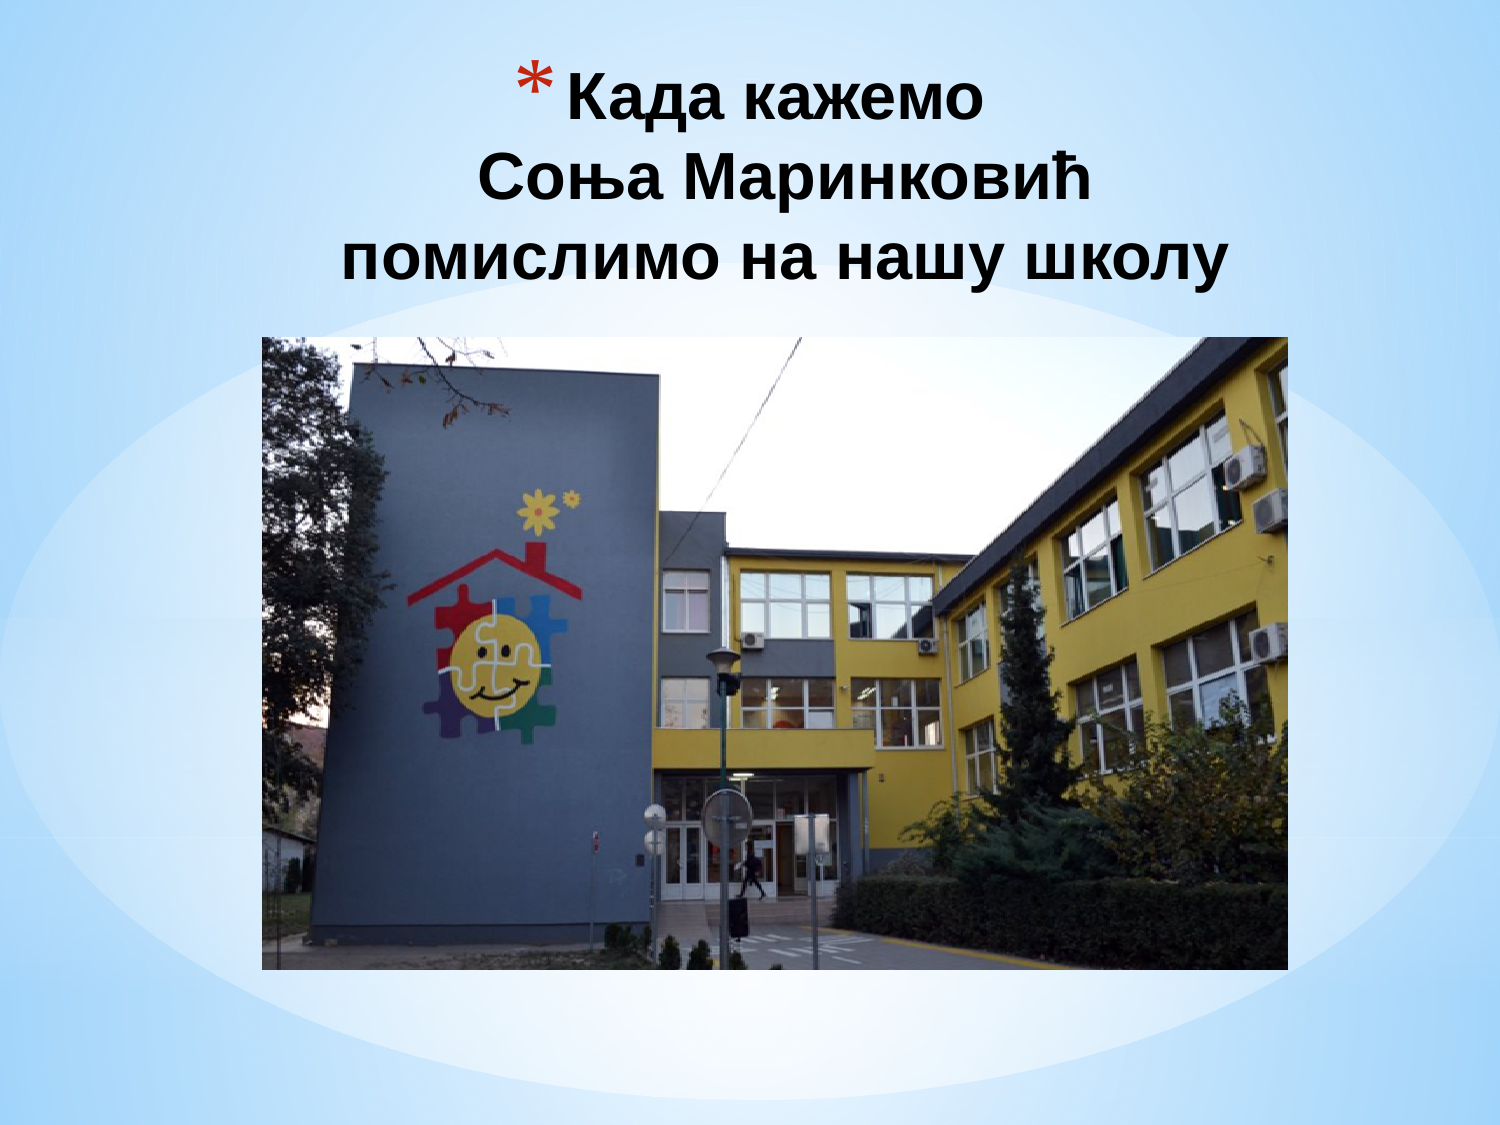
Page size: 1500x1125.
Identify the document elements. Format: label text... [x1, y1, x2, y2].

title Када кажемо Соња Маринковић помислимо на нашу школу [75, 45, 1425, 288]
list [262, 337, 1288, 971]
